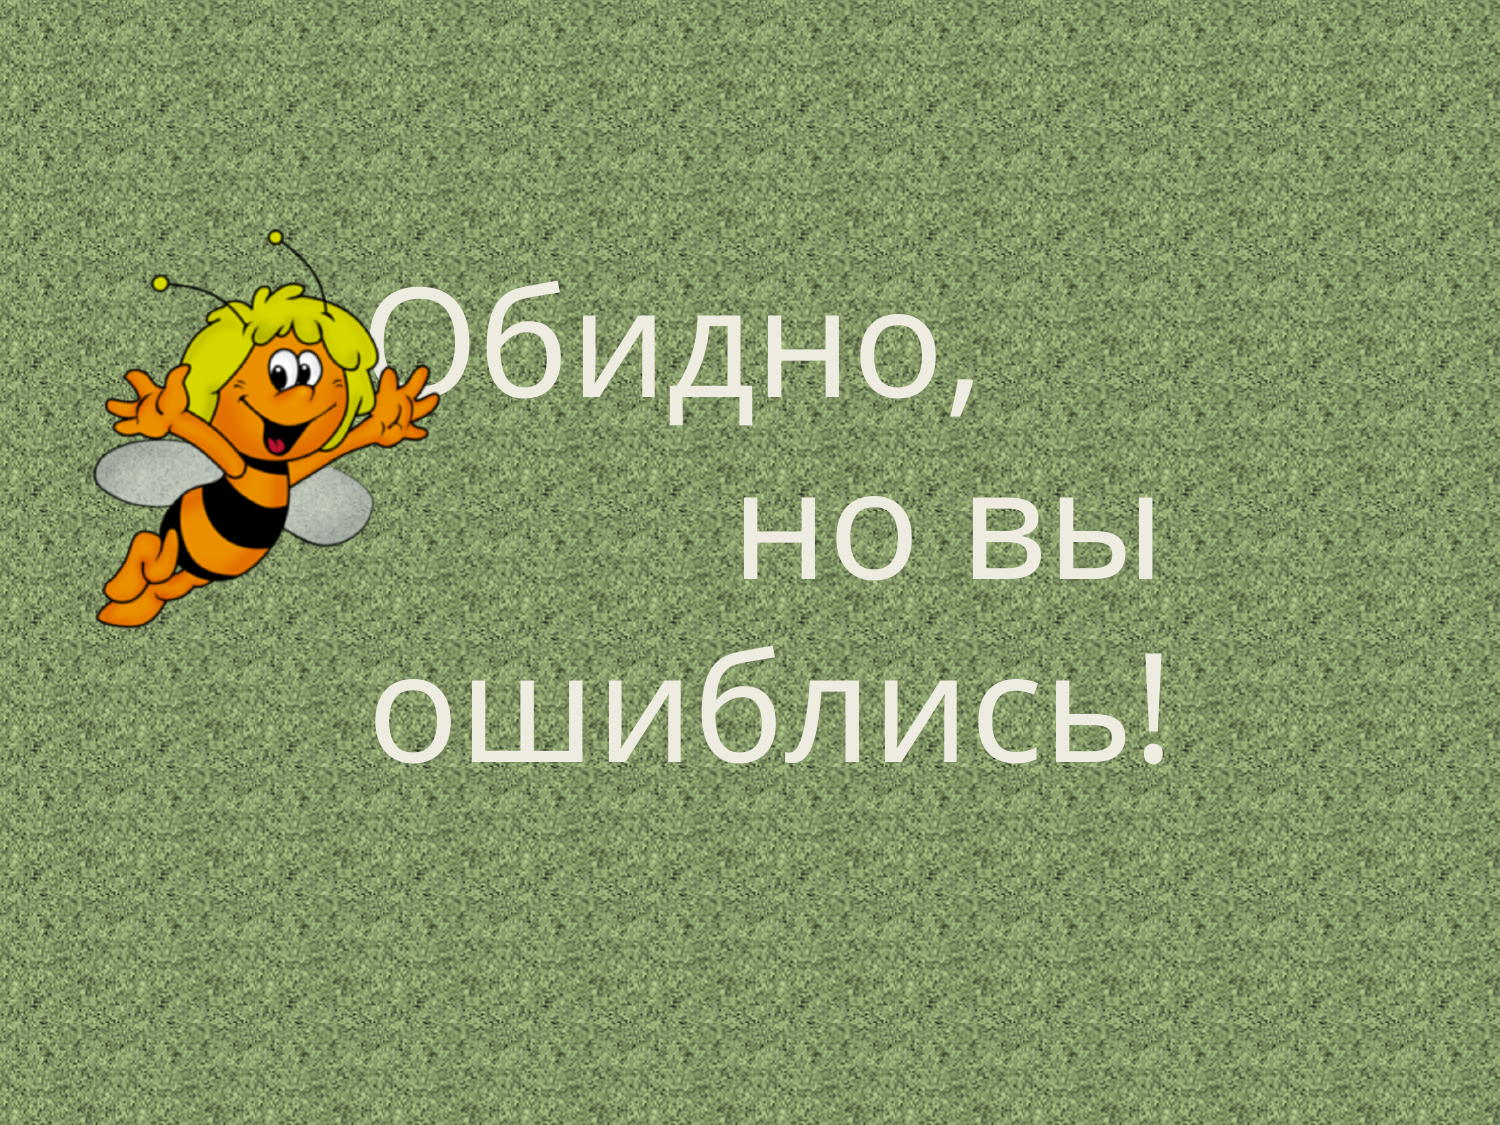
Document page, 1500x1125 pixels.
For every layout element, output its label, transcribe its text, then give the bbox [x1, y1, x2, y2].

title Обидно, но вы ошиблись! [339, 93, 1204, 945]
picture [0, 165, 513, 695]
